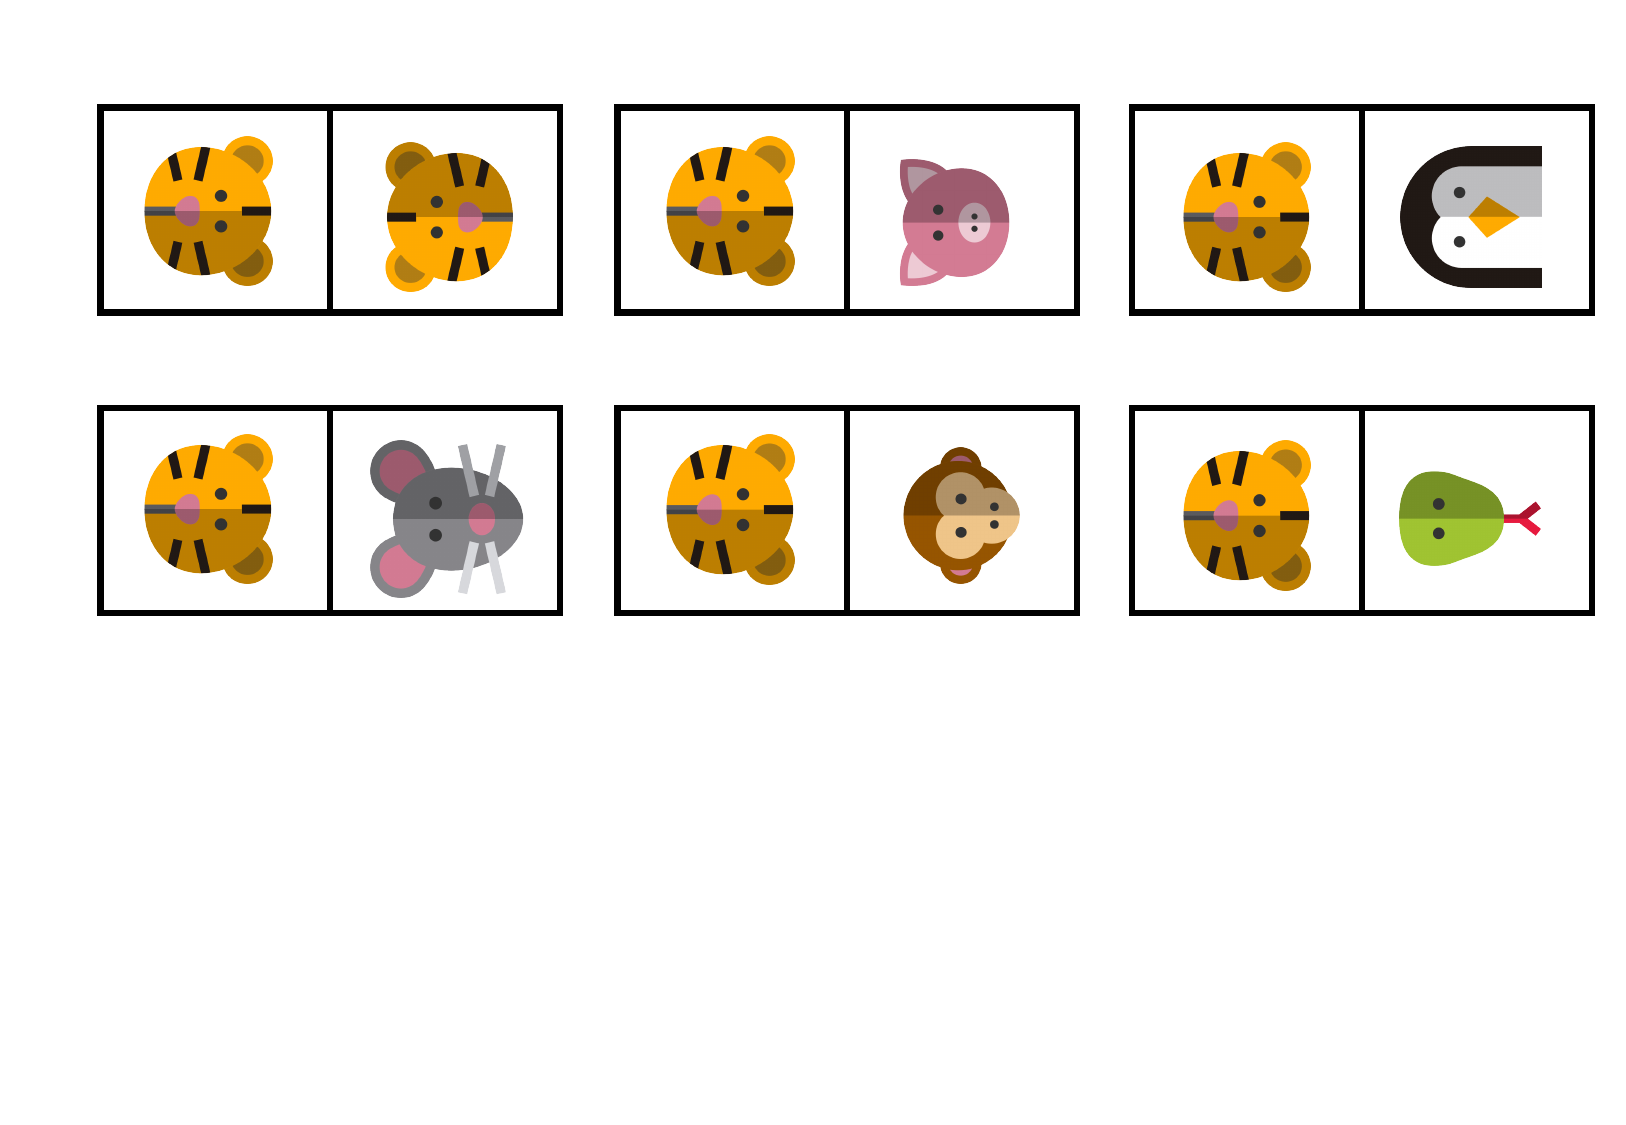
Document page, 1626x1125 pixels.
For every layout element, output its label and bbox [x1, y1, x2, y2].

text_box [1131, 407, 1593, 614]
picture [891, 159, 1018, 286]
text_box [616, 107, 1078, 314]
picture [655, 434, 806, 585]
text_box [100, 107, 561, 314]
picture [374, 142, 524, 292]
text_box [100, 407, 561, 614]
text_box [616, 407, 1078, 614]
picture [893, 447, 1030, 584]
picture [655, 136, 806, 286]
text_box [1131, 107, 1593, 314]
picture [1172, 142, 1322, 292]
picture [1400, 146, 1542, 288]
picture [1399, 447, 1541, 590]
picture [133, 434, 284, 584]
picture [368, 440, 525, 598]
picture [1172, 440, 1322, 591]
picture [133, 136, 284, 286]
